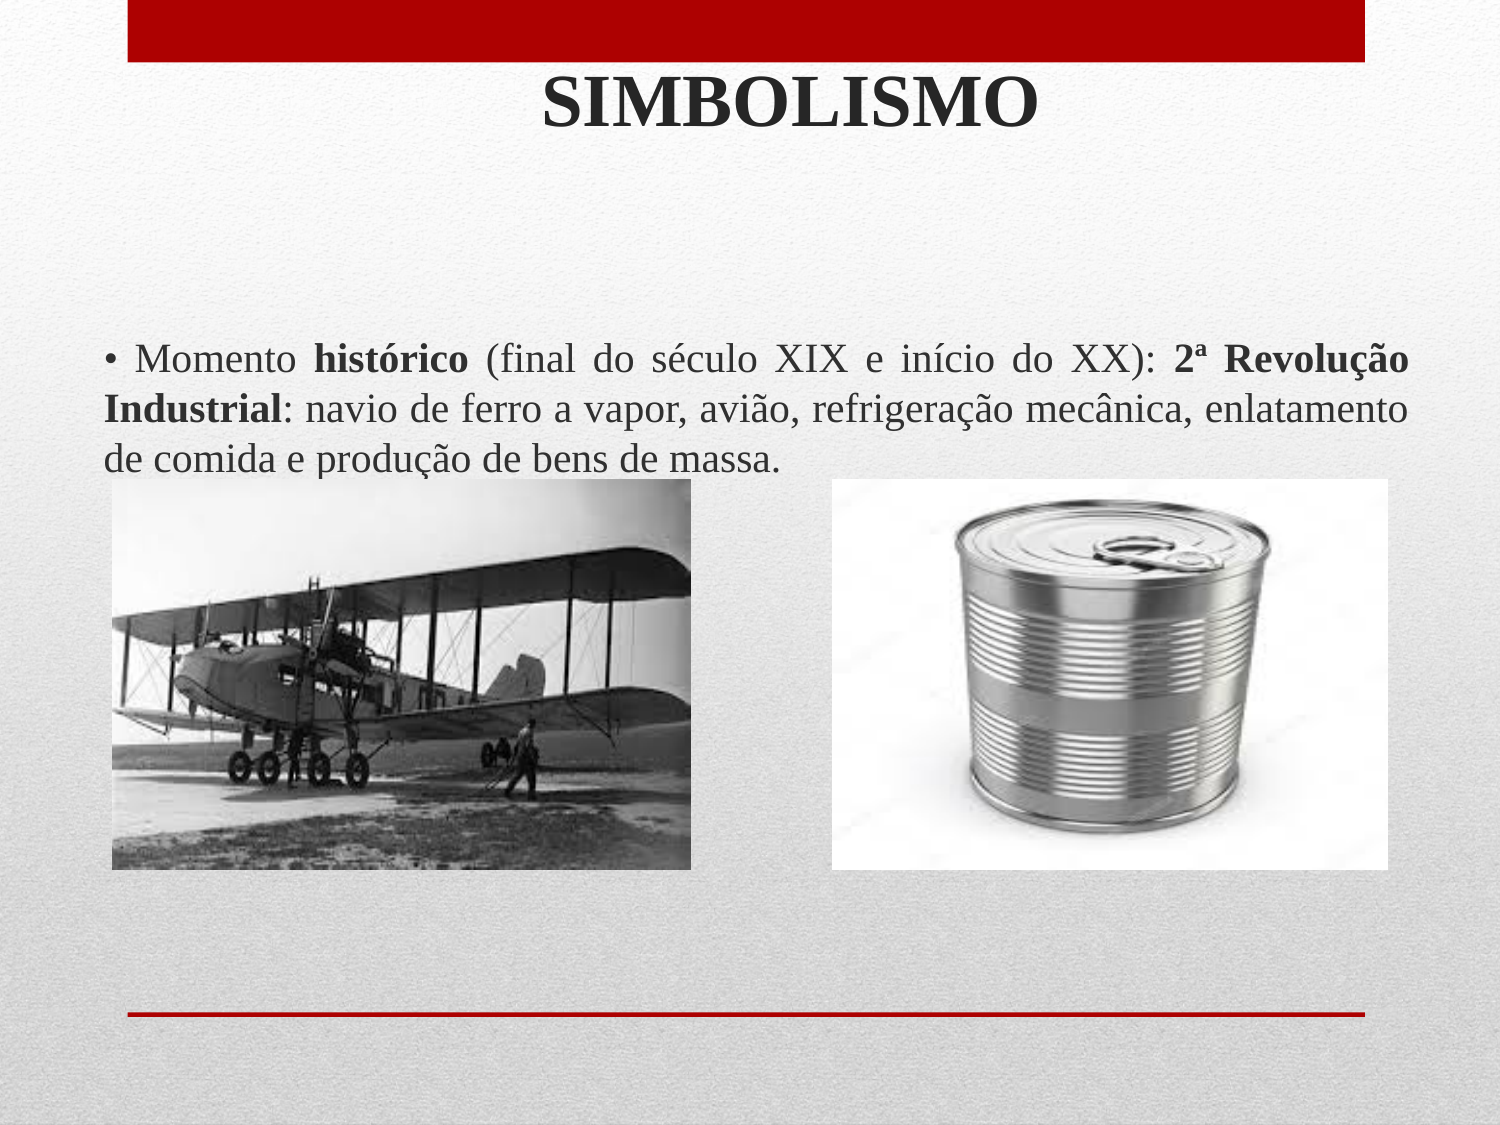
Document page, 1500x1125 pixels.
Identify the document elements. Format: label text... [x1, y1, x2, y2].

picture [111, 479, 692, 871]
picture [831, 479, 1389, 871]
title SIMBOLISMO [171, 42, 1412, 149]
list • Momento histórico (final do século XIX e início do XX): 2ª Revolução Industrial: navio de ferro a vapor, avião, refrigeração mecânica, enlatamento de comida e produção de bens de massa. [75, 184, 1425, 1107]
